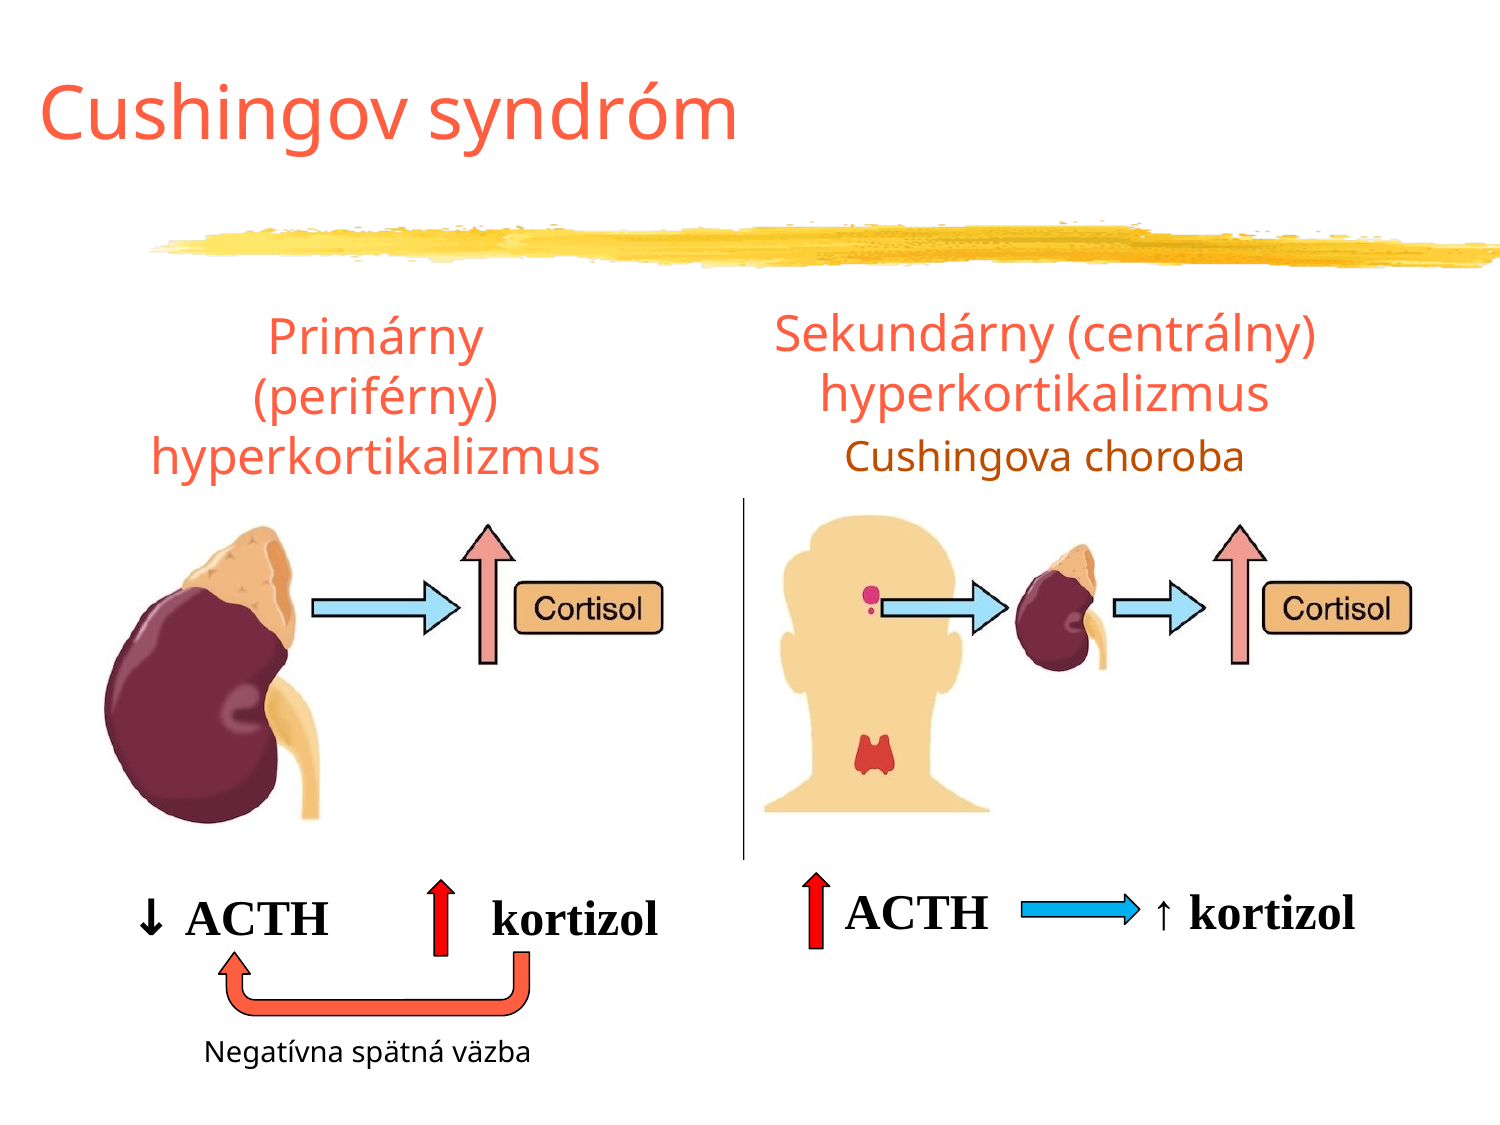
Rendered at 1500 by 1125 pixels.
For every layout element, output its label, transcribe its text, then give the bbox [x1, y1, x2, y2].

text_box Sekundárny (centrálny) hyperkortikalizmus Cushingova choroba [750, 293, 1341, 492]
text_box [218, 952, 530, 1016]
text_box ↓ ACTH kortizol [115, 878, 736, 953]
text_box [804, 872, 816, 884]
text_box ACTH ↑ kortizol [817, 872, 1426, 948]
list Primárny (periférny) hyperkortikalizmus [123, 297, 629, 452]
text_box ACTH ↑ kortizol [804, 887, 809, 948]
text_box [1021, 894, 1140, 925]
text_box [802, 872, 830, 949]
picture [150, 215, 1500, 279]
title Cushingov syndróm [23, 55, 1449, 162]
picture [78, 498, 1422, 860]
text_box Negatívna spätná väzba [188, 1025, 564, 1076]
text_box [427, 879, 455, 956]
